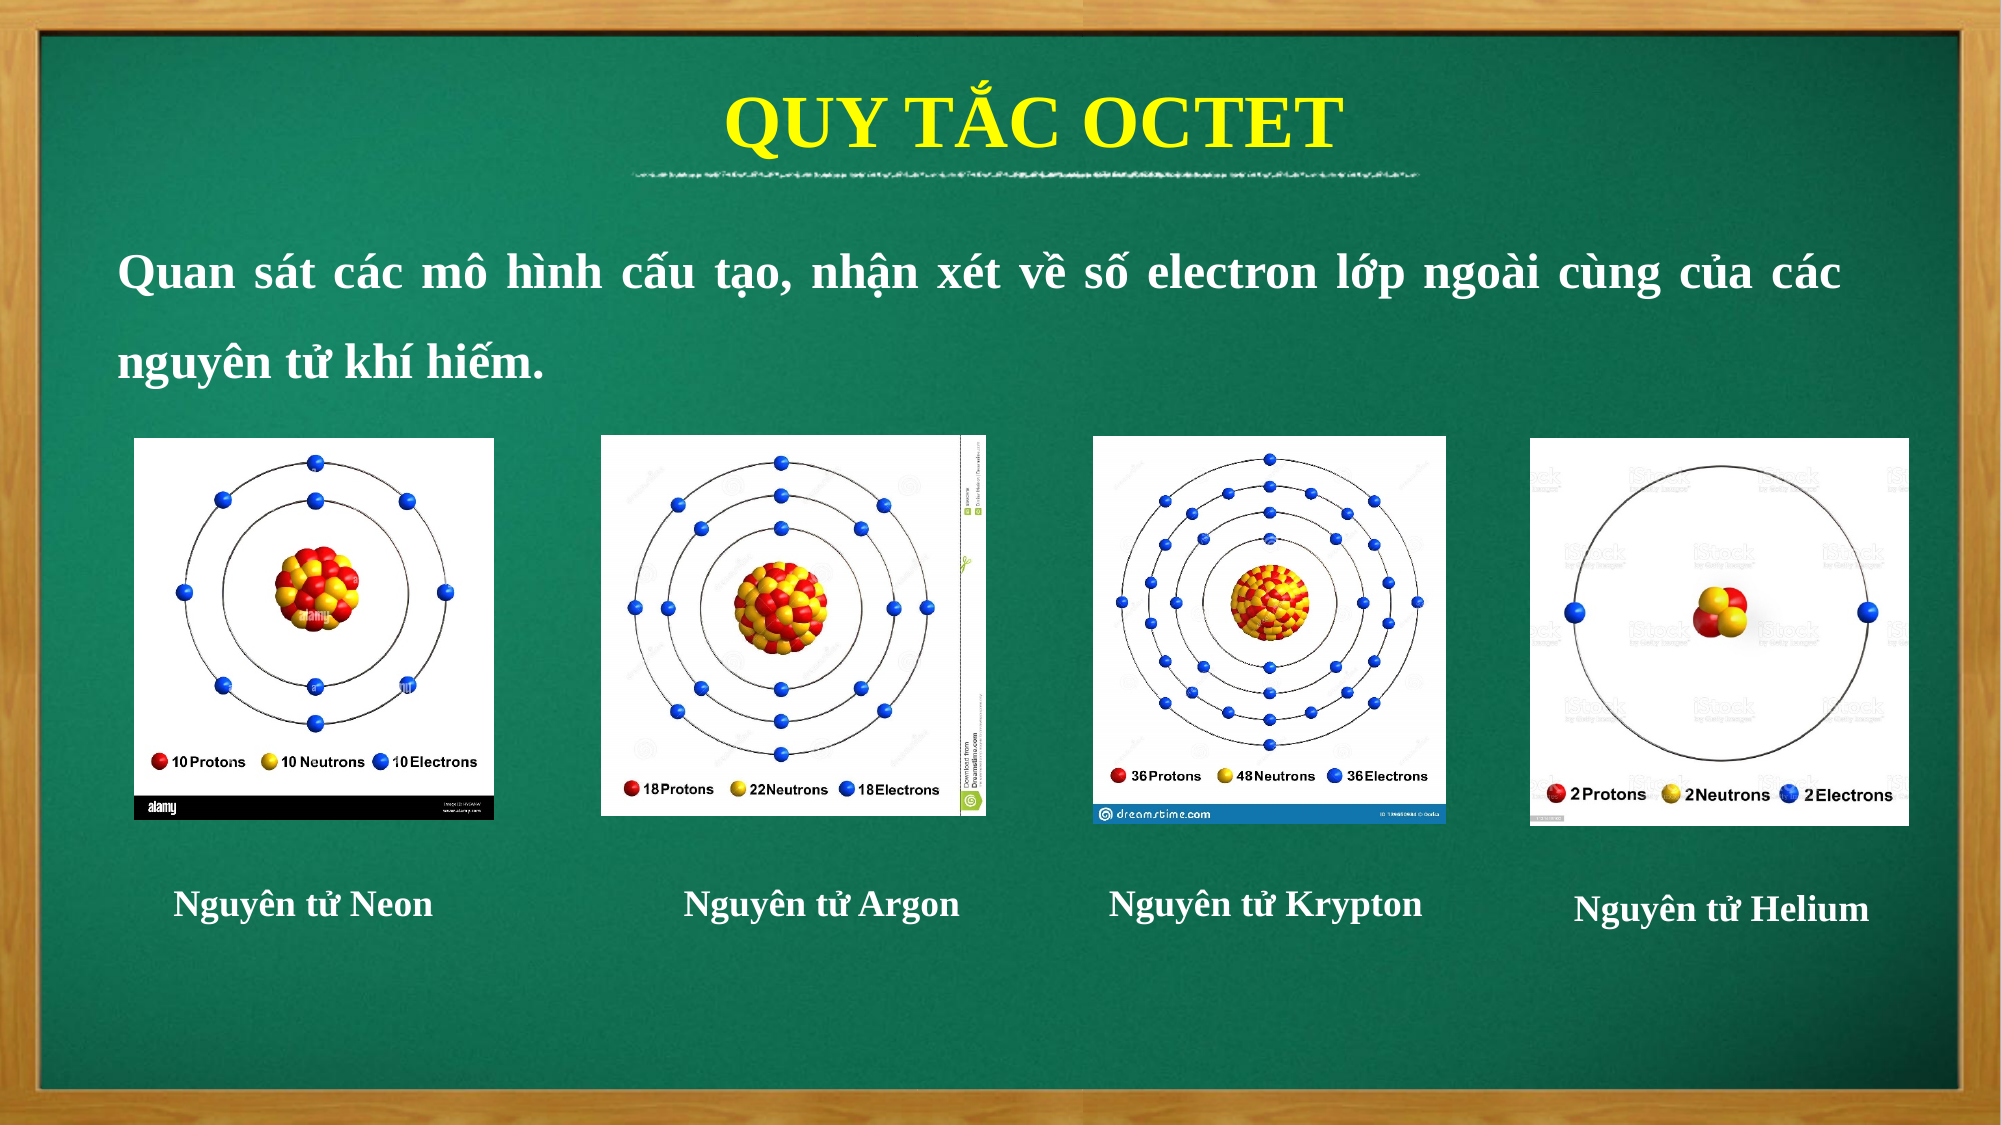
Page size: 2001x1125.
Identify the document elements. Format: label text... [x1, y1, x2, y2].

text_box Quan sát các mô hình cấu tạo, nhận xét về số electron lớp ngoài cùng của các nguyên tử khí hiếm. [102, 201, 1858, 396]
text_box Nguyên tử Argon [668, 848, 980, 932]
text_box Nguyên tử Helium [1559, 854, 1911, 937]
text_box Nguyên tử Krypton [1093, 848, 1446, 932]
text_box Nguyên tử Neon [158, 848, 470, 932]
picture [0, 0, 2001, 1125]
text_box QUY TẮC OCTET [708, 64, 1519, 170]
